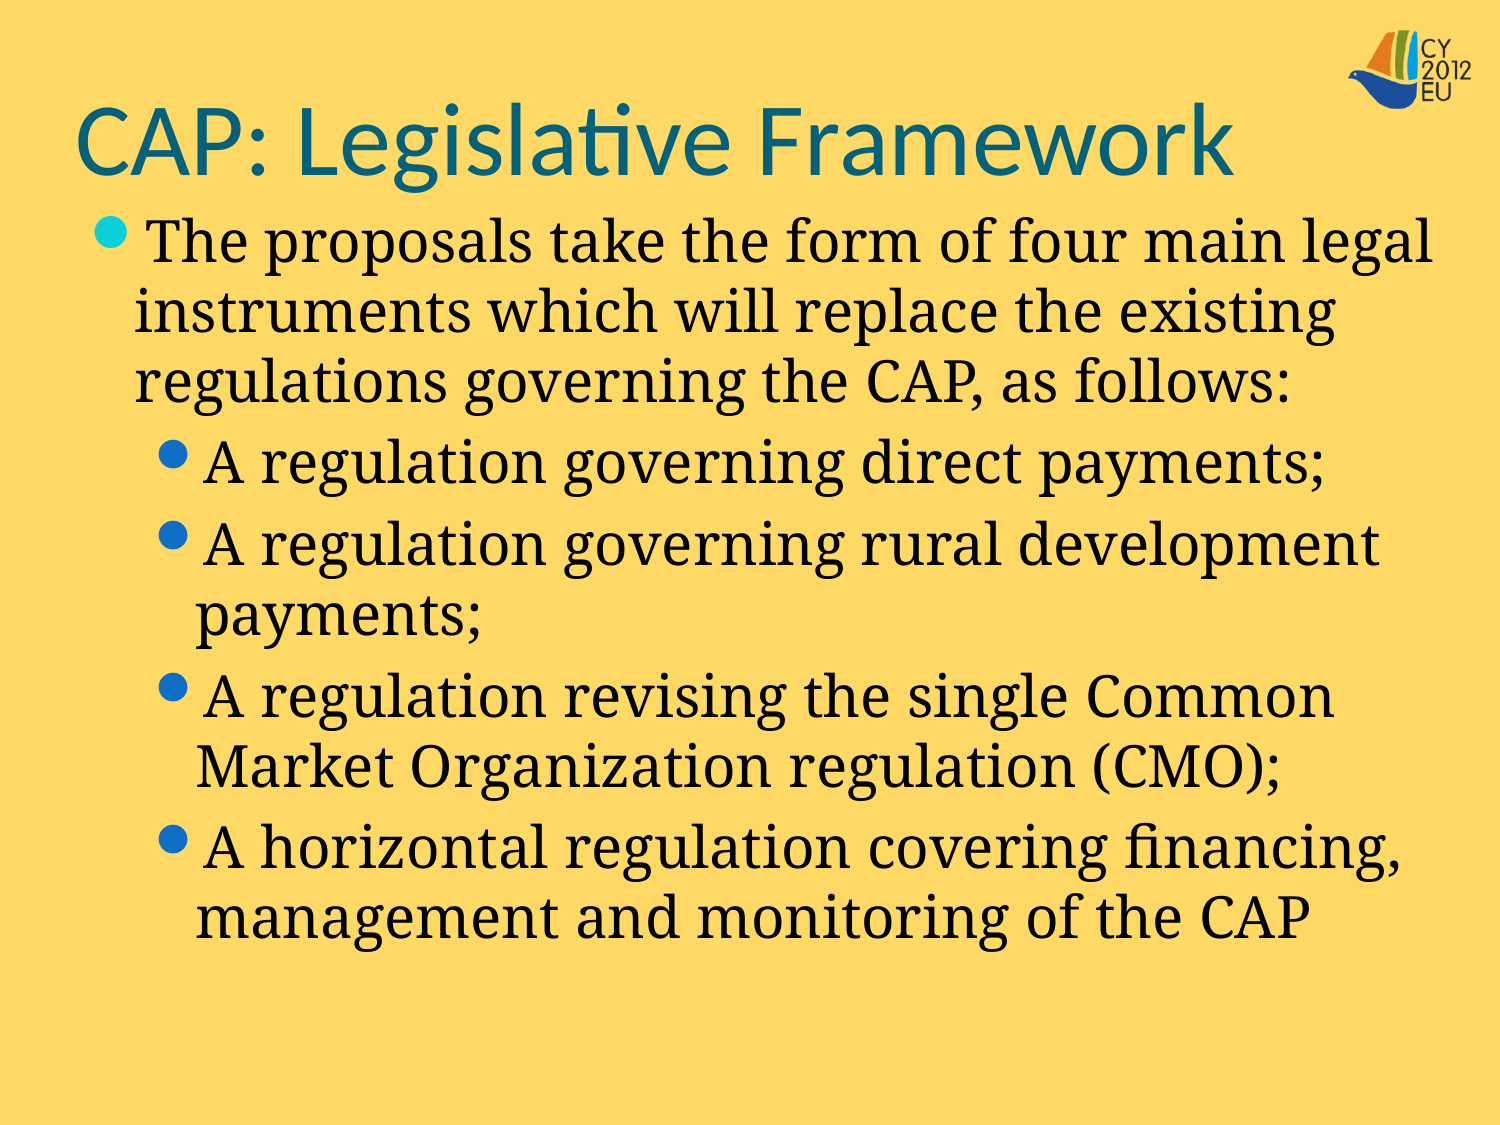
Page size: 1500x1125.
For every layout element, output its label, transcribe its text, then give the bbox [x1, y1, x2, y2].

picture [1347, 30, 1471, 109]
table_cell [1340, 44, 1426, 120]
title CAP: Legislative Framework [74, 44, 1426, 196]
list The proposals take the form of four main legal instruments which will replace the existing regulations governing the CAP, as follows: A regulation governing direct payments; A regulation governing rural development payments; A regulation revising the single Common Market Organization regulation (CMO); A horizontal regulation covering financing, management and monitoring of the CAP [74, 196, 1460, 1048]
